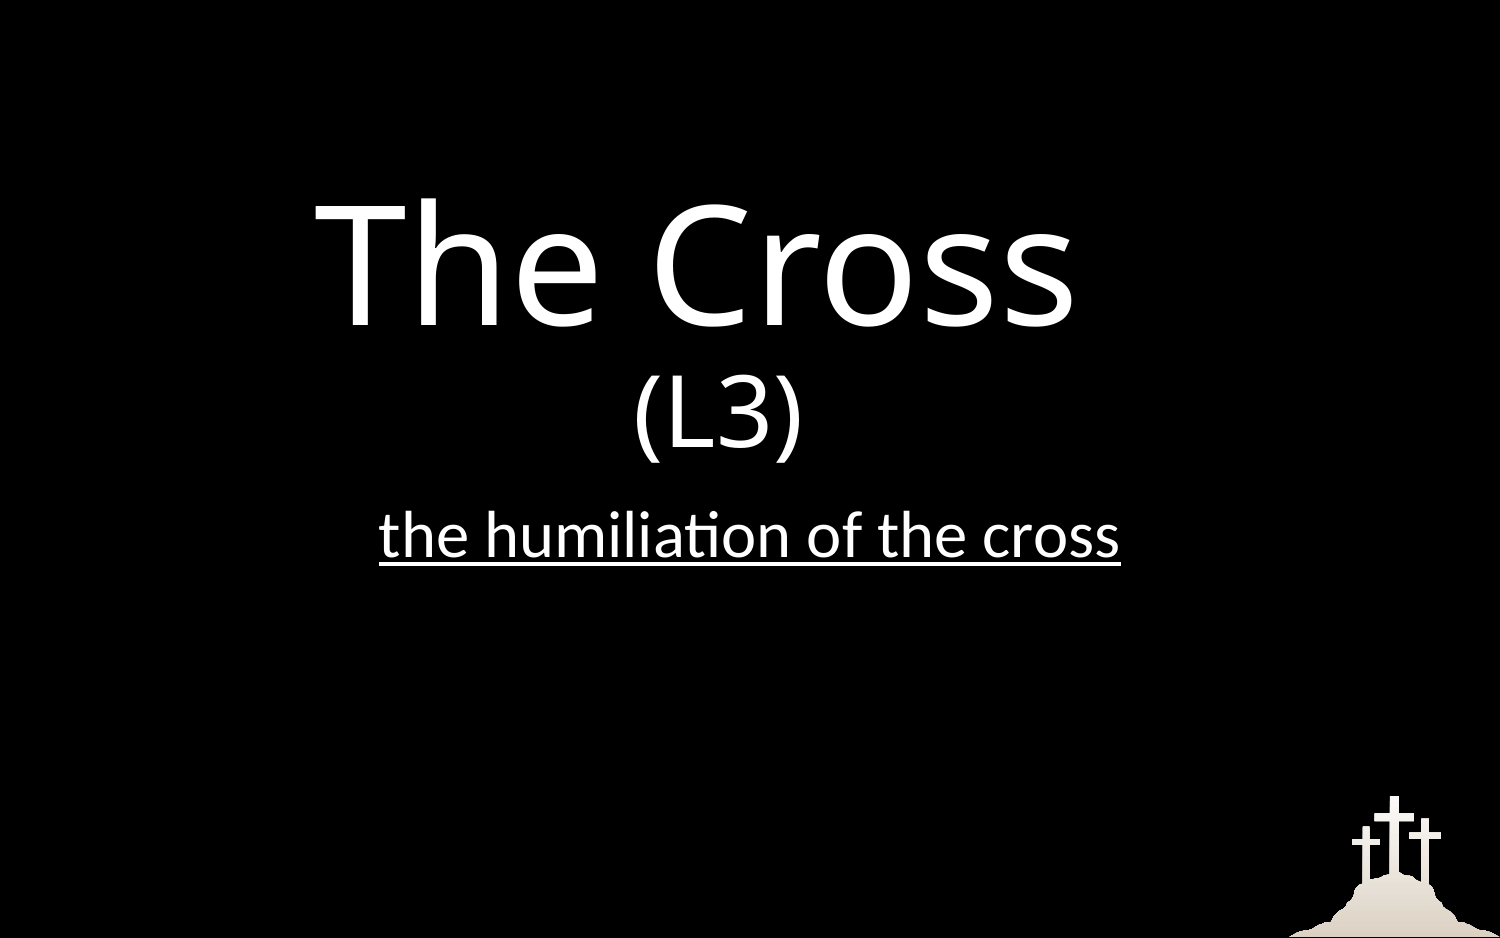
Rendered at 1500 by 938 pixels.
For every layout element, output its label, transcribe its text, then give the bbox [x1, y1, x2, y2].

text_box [1288, 792, 1500, 938]
title The Cross (L3) [148, 155, 1289, 478]
subtitle the humiliation of the cross [187, 492, 1313, 719]
